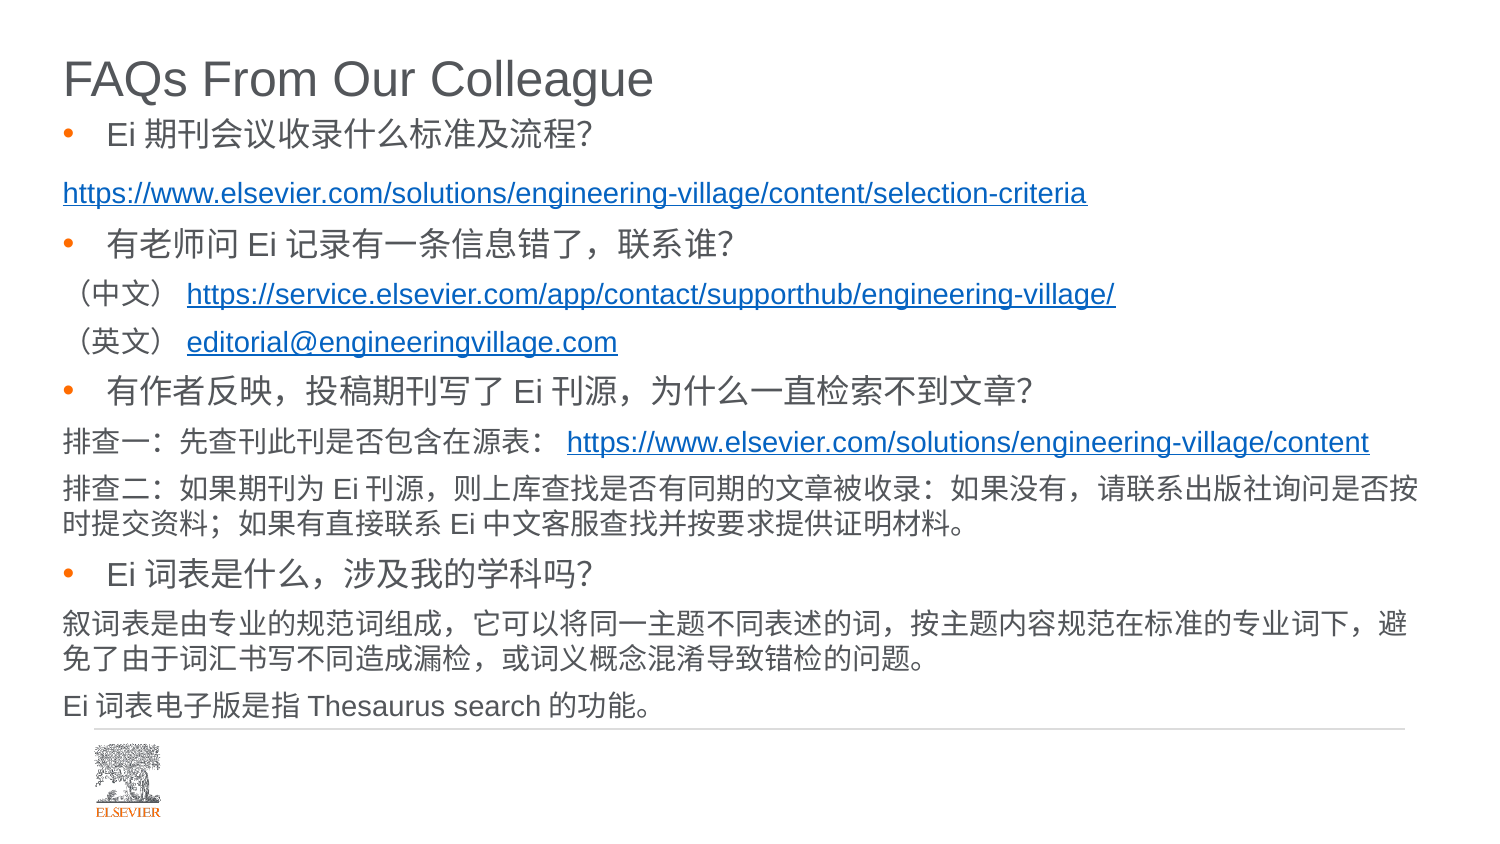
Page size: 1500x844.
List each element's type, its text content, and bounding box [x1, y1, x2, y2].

picture [94, 743, 161, 817]
text_box FAQs From Our Colleague [47, 39, 1445, 105]
text_box Ei期刊会议收录什么标准及流程？ https://www.elsevier.com/solutions/engineering-village/content/selection-criteria 有老师问Ei记录有一条信息错了，联系谁？ （中文）https://service.elsevier.com/app/contact/supporthub/engineering-village/ （英文）editorial@engineeringvillage.com 有作者反映，投稿期刊写了Ei刊源，为什么一直检索不到文章？ 排查一：先查刊此刊是否包含在源表：https://www.elsevier.com/solutions/engineering-village/content 排查二：如果期刊为Ei刊源，则上库查找是否有同期的文章被收录：如果没有，请联系出版社询问是否按时提交资料；如果有直接联系Ei中文客服查找并按要求提供证明材料。 Ei词表是什么，涉及我的学科吗？ 叙词表是由专业的规范词组成，它可以将同一主题不同表述的词，按主题内容规范在标准的专业词下，避免了由于词汇书写不同造成漏检，或词义概念混淆导致错检的问题。 Ei词表电子版是指Thesaurus search的功能。 [47, 105, 1445, 707]
